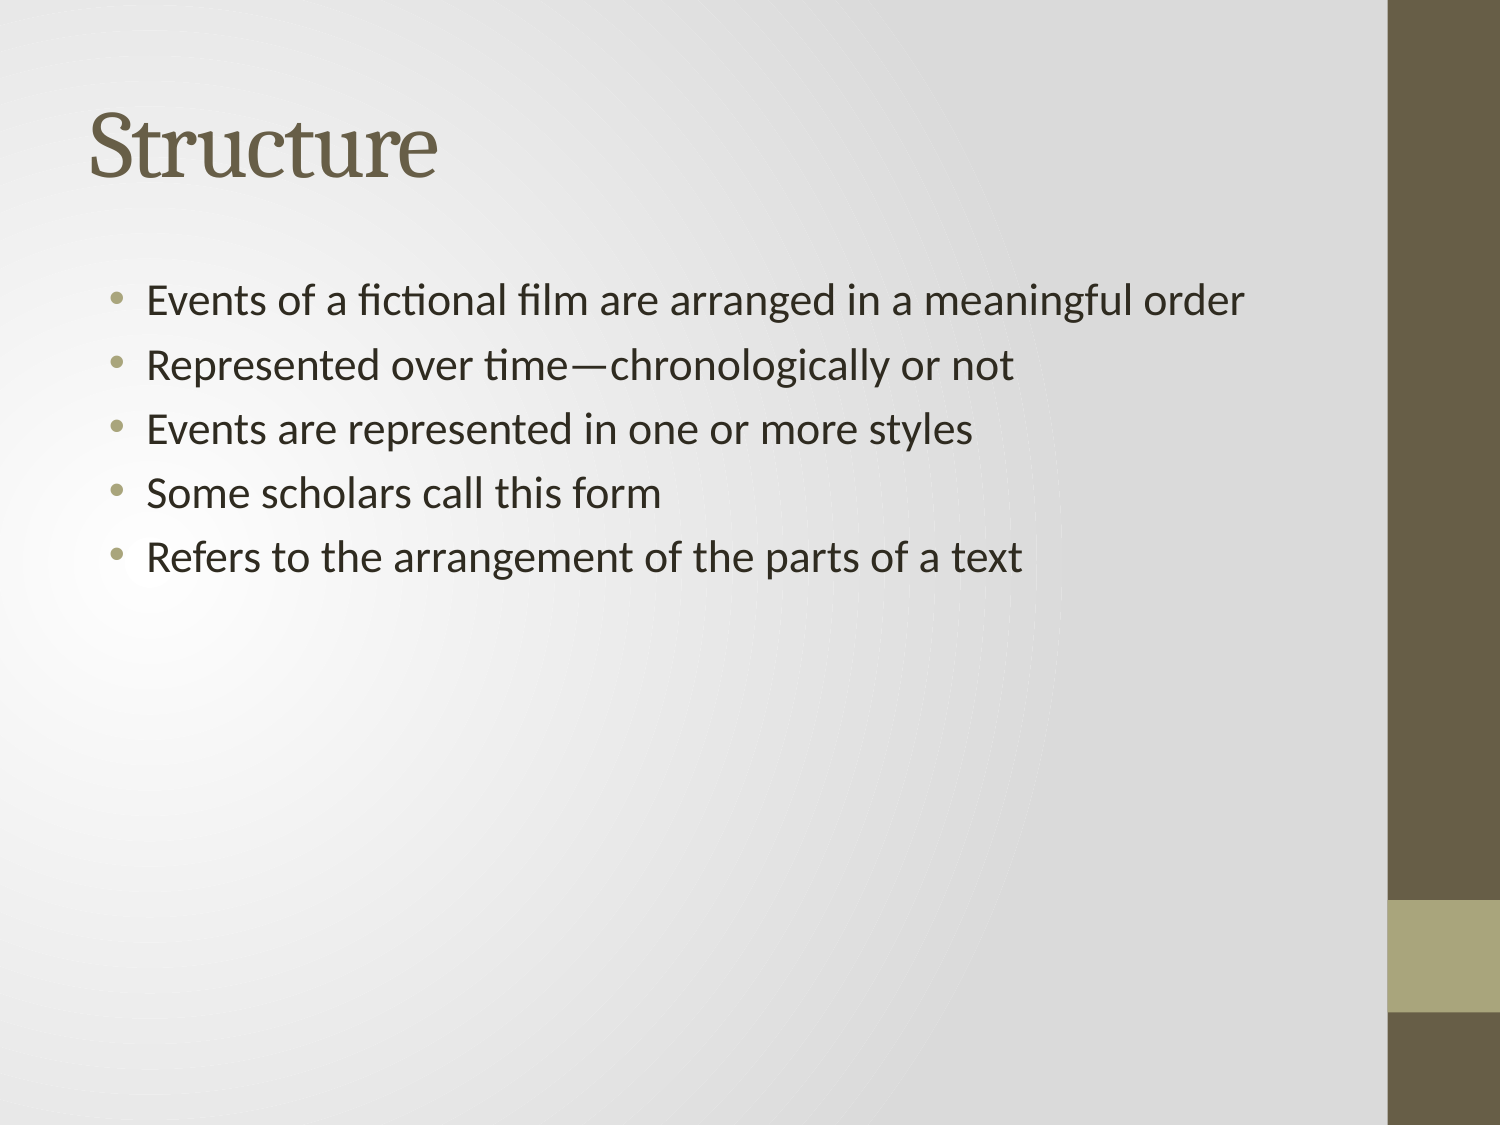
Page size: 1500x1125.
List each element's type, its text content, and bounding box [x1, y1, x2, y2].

title Structure [75, 45, 1325, 233]
list Events of a fictional film are arranged in a meaningful order Represented over time—chronologically or not Events are represented in one or more styles Some scholars call this form Refers to the arrangement of the parts of a text [75, 262, 1325, 1050]
